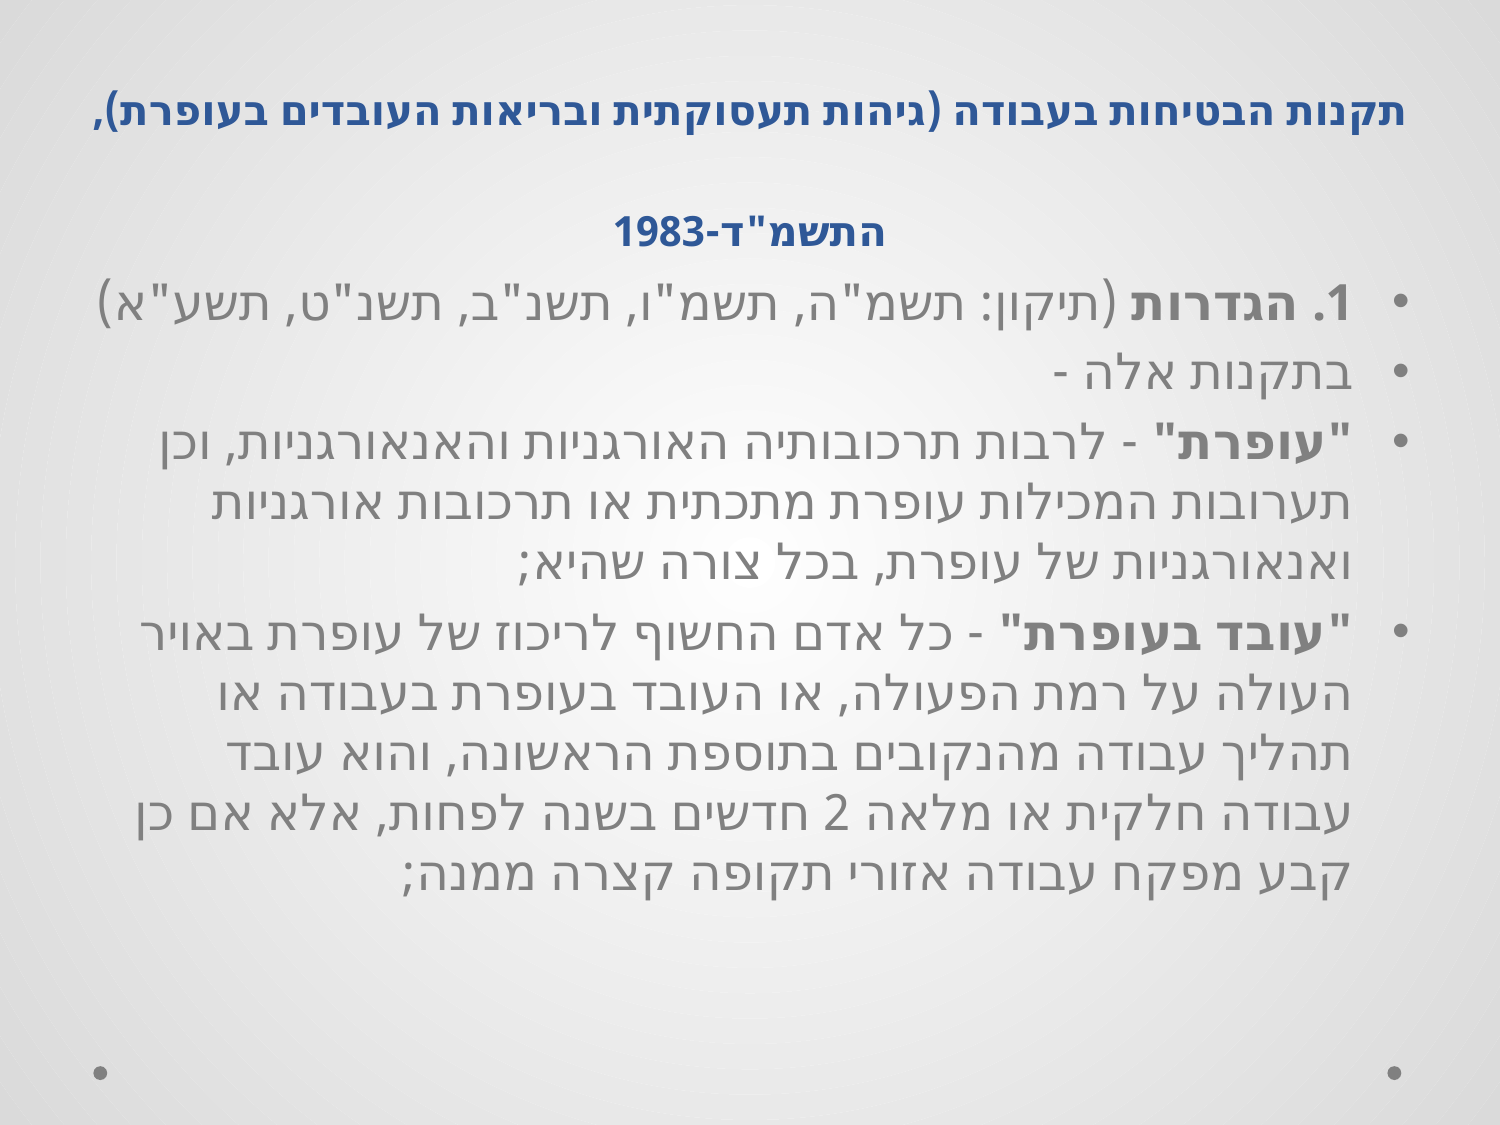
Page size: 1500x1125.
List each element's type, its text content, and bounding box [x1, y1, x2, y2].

list 1. הגדרות (תיקון: תשמ"ה, תשמ"ו, תשנ"ב, תשנ"ט, תשע"א) בתקנות אלה - "עופרת" - לרבות תרכובותיה האורגניות והאנאורגניות, וכן תערובות המכילות עופרת מתכתית או תרכובות אורגניות ואנאורגניות של עופרת, בכל צורה שהיא; "עובד בעופרת" - כל אדם החשוף לריכוז של עופרת באויר העולה על רמת הפעולה, או העובד בעופרת בעבודה או תהליך עבודה מהנקובים בתוספת הראשונה, והוא עובד עבודה חלקית או מלאה 2 חדשים בשנה לפחות, אלא אם כן קבע מפקח עבודה אזורי תקופה קצרה ממנה; [75, 262, 1425, 1005]
title תקנות הבטיחות בעבודה (גיהות תעסוקתית ובריאות העובדים בעופרת), התשמ"ד-1983 [75, 0, 1425, 262]
